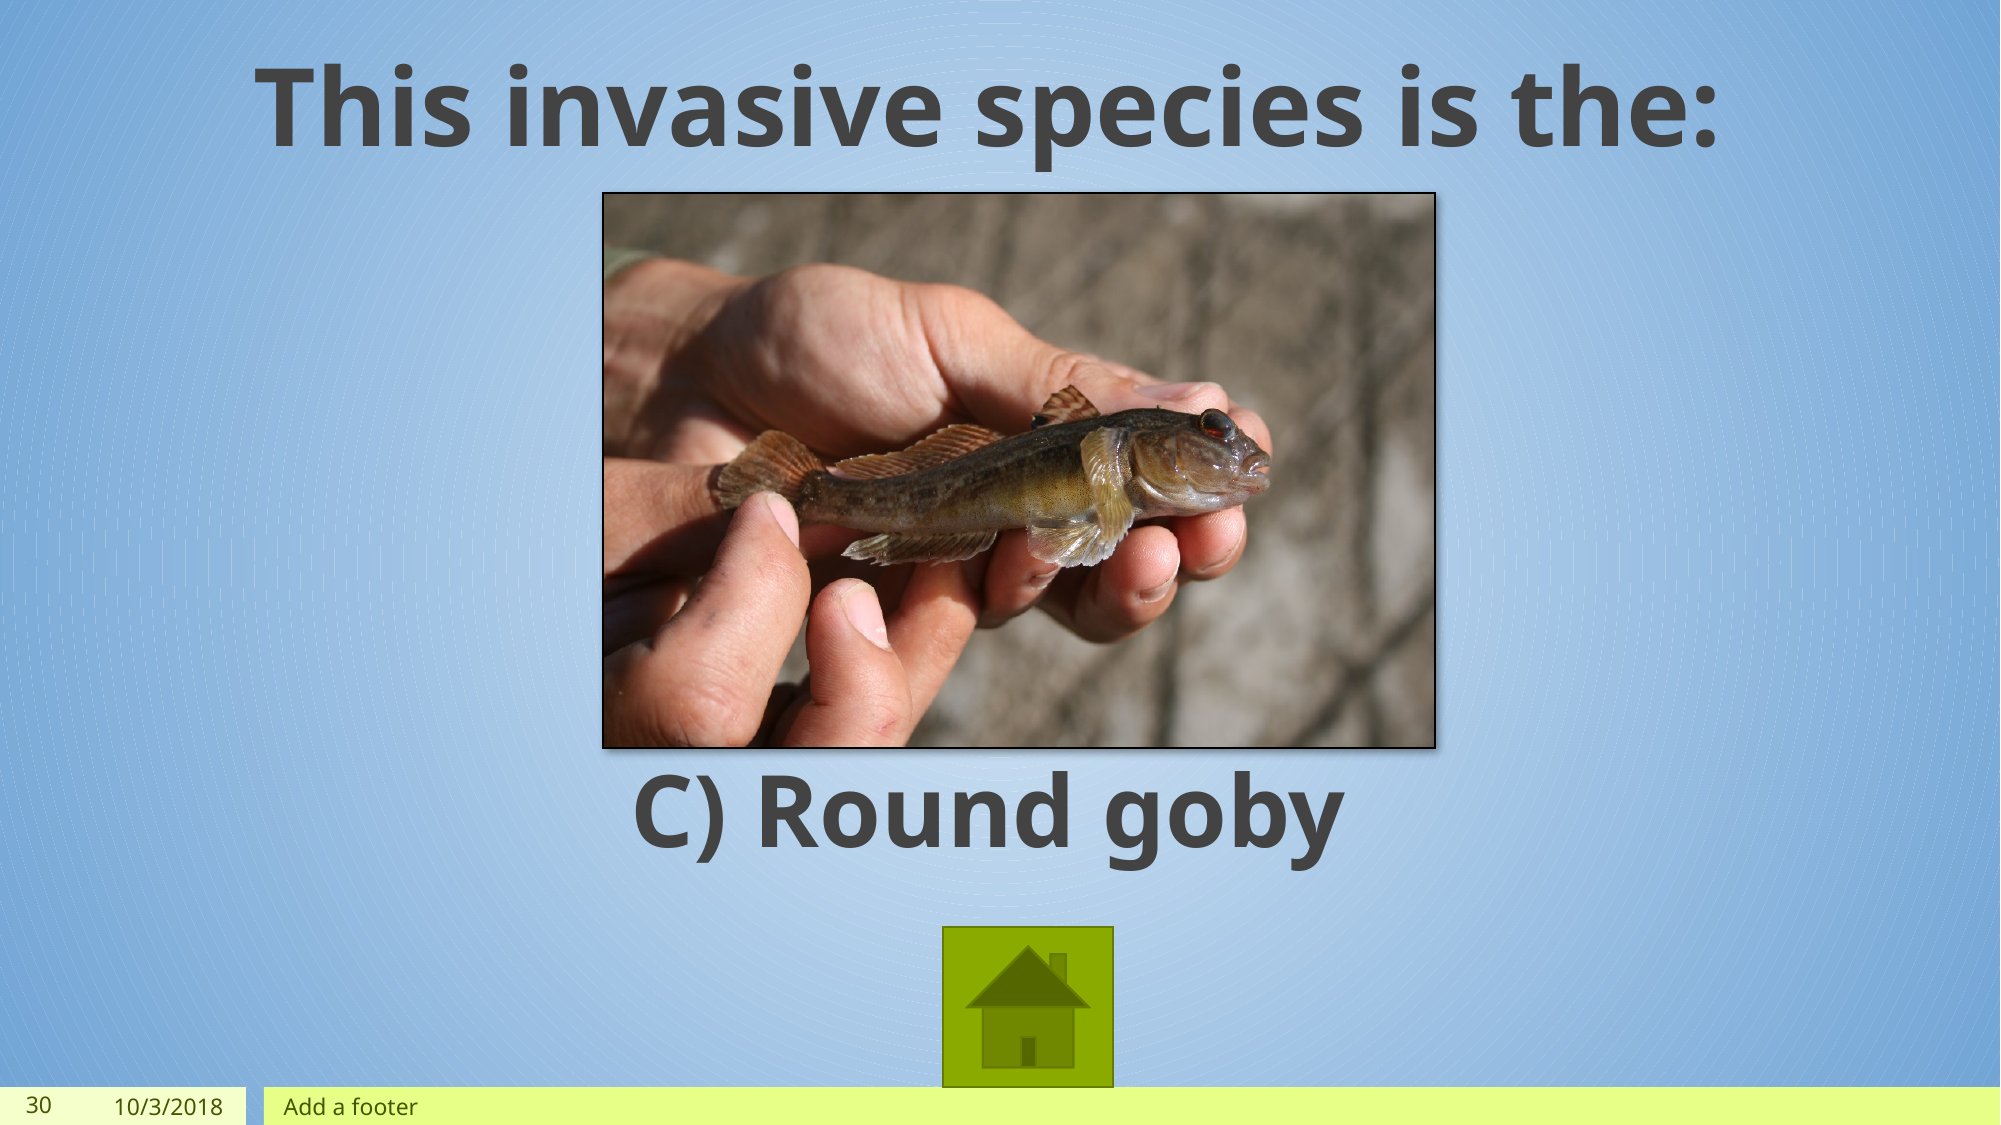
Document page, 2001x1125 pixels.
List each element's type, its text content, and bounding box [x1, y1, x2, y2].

picture [603, 193, 1434, 748]
slide_number ‹#› [0, 1087, 68, 1125]
text_box This invasive species is the: C) Round goby [33, 30, 1943, 876]
footer Add a footer [268, 1087, 1769, 1125]
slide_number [74, 1087, 239, 1125]
text_box [943, 926, 1113, 1088]
